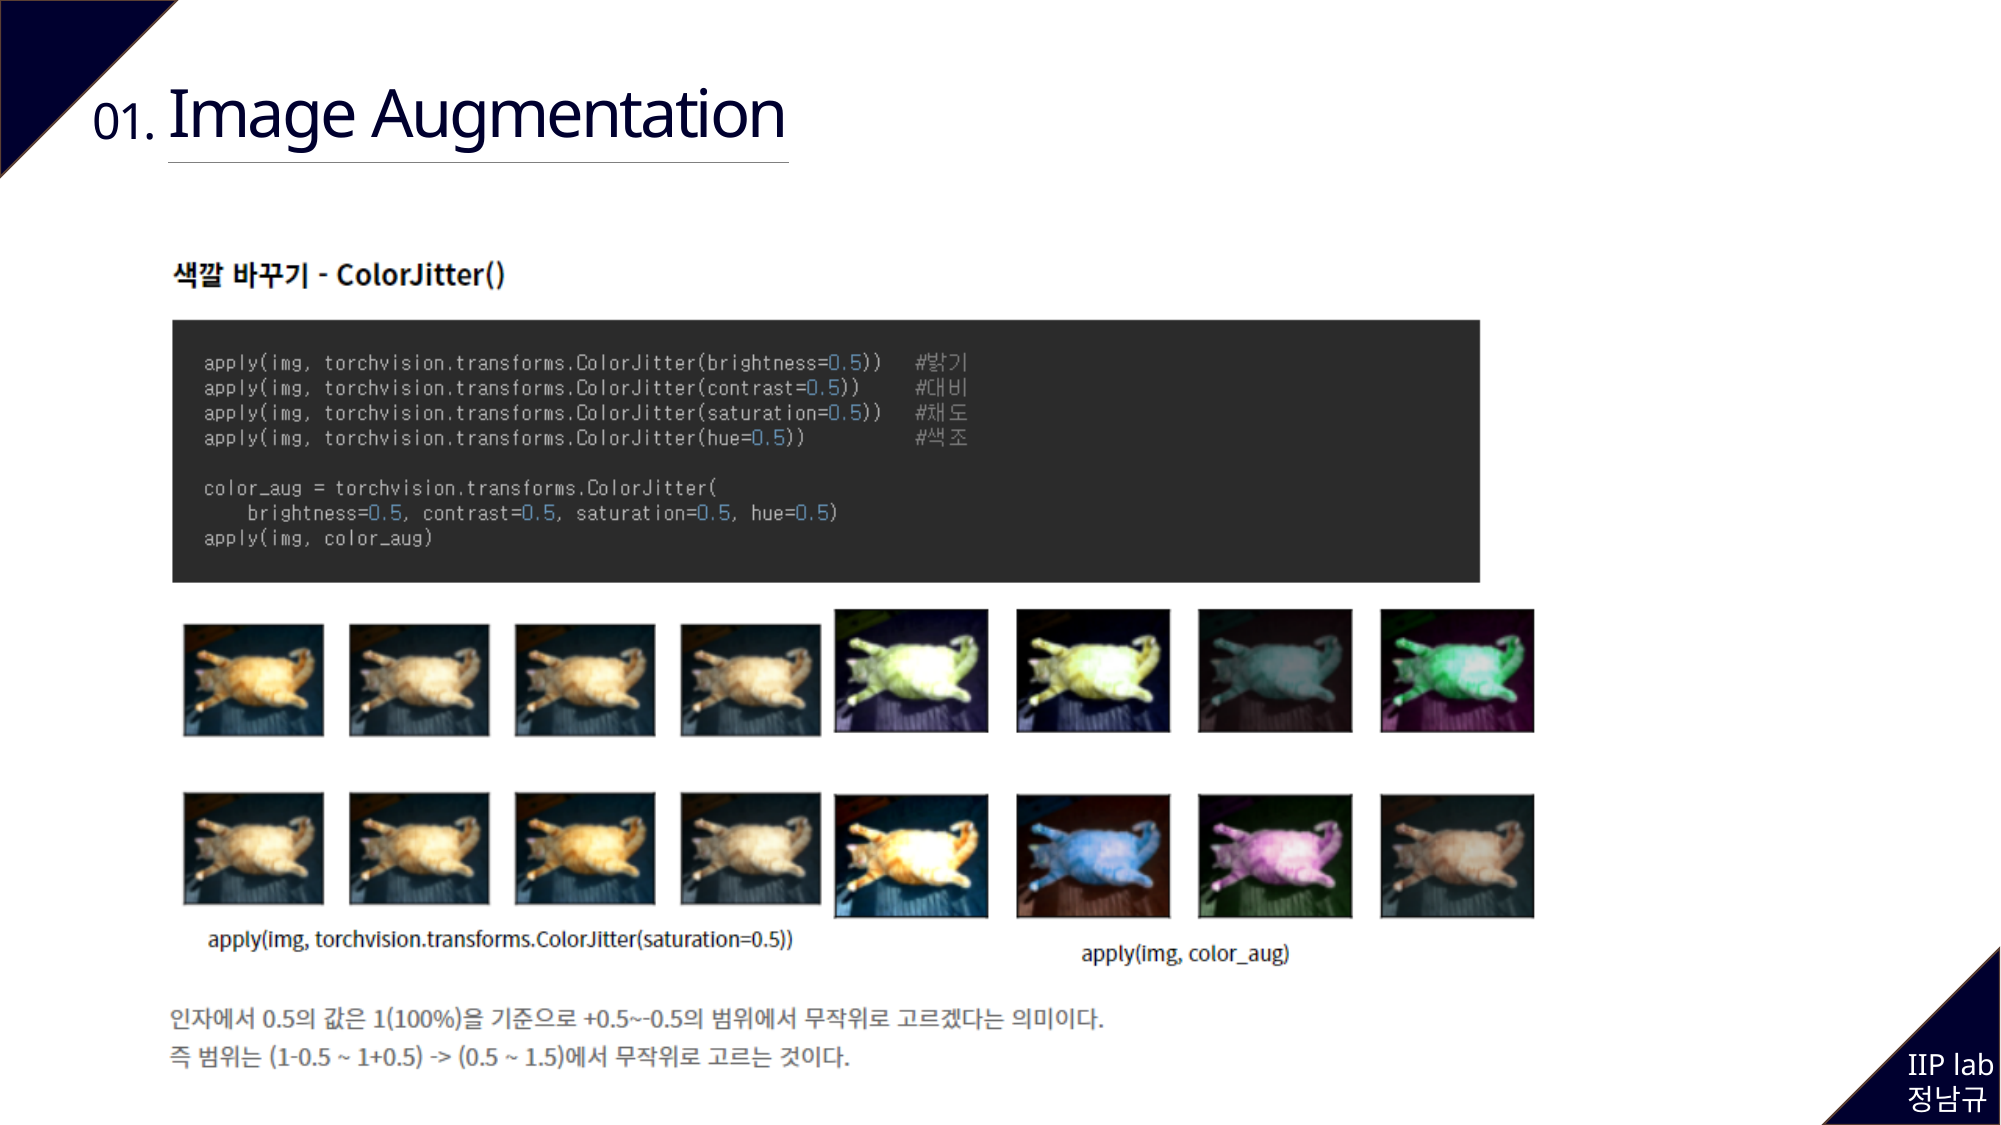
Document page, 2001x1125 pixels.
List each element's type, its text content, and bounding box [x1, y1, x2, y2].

picture [168, 1004, 1111, 1082]
text_box IIP lab 정남규 [1893, 1039, 2000, 1124]
text_box 01. [78, 81, 172, 157]
text_box Image Augmentation [154, 63, 804, 159]
picture [168, 253, 1547, 974]
